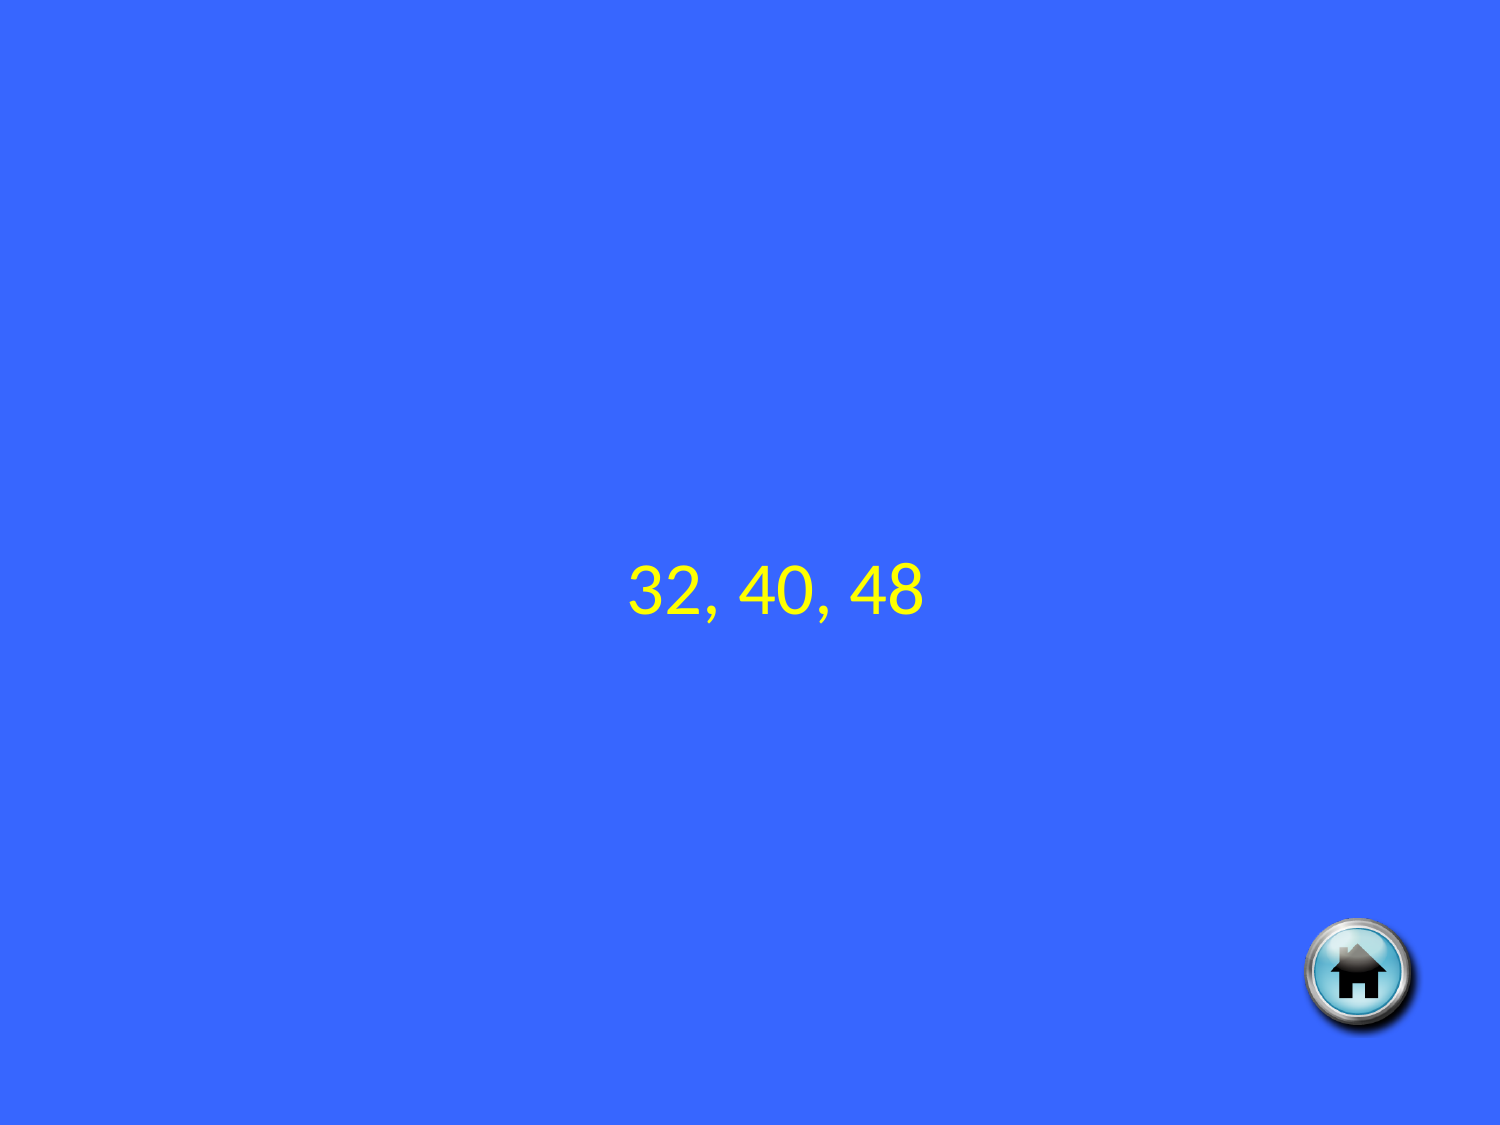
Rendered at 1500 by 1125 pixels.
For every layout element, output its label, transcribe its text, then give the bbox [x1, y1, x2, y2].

picture [1299, 912, 1426, 1038]
text_box 32, 40, 48 [611, 532, 942, 637]
